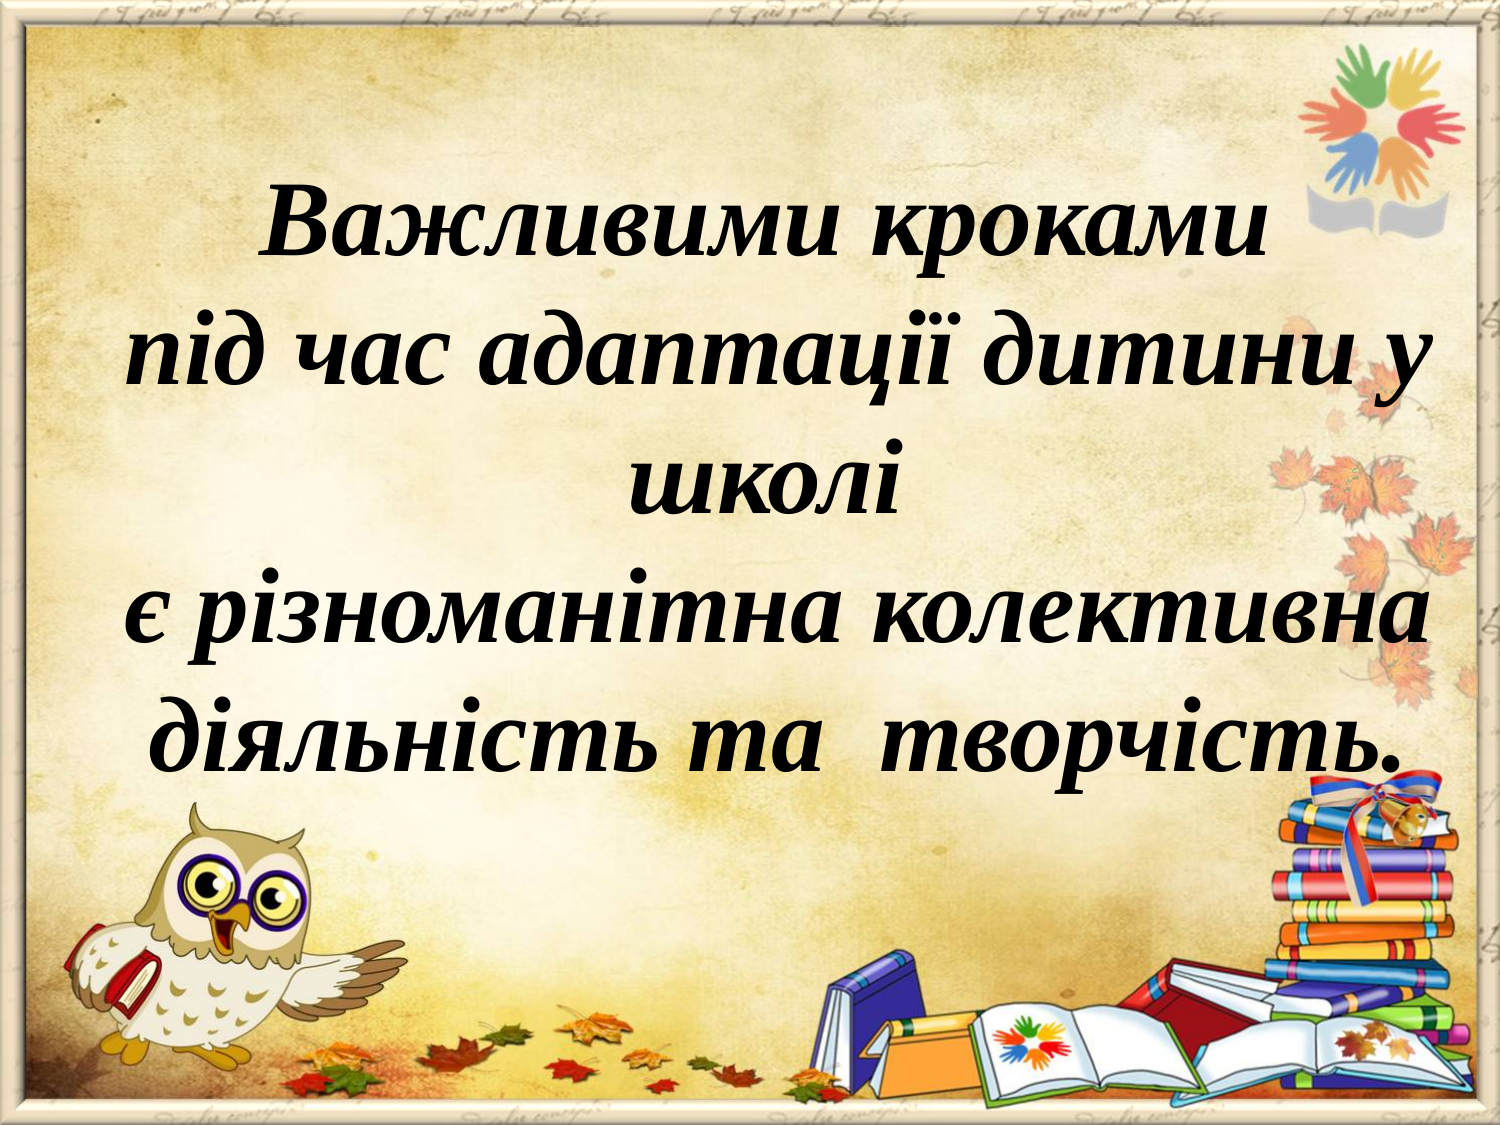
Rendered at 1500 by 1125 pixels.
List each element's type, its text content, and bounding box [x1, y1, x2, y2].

picture [0, 0, 1500, 1125]
list Важливими кроками під час адаптації дитини у школі є різноманітна колективна діяльність та творчість. [105, 140, 1454, 883]
